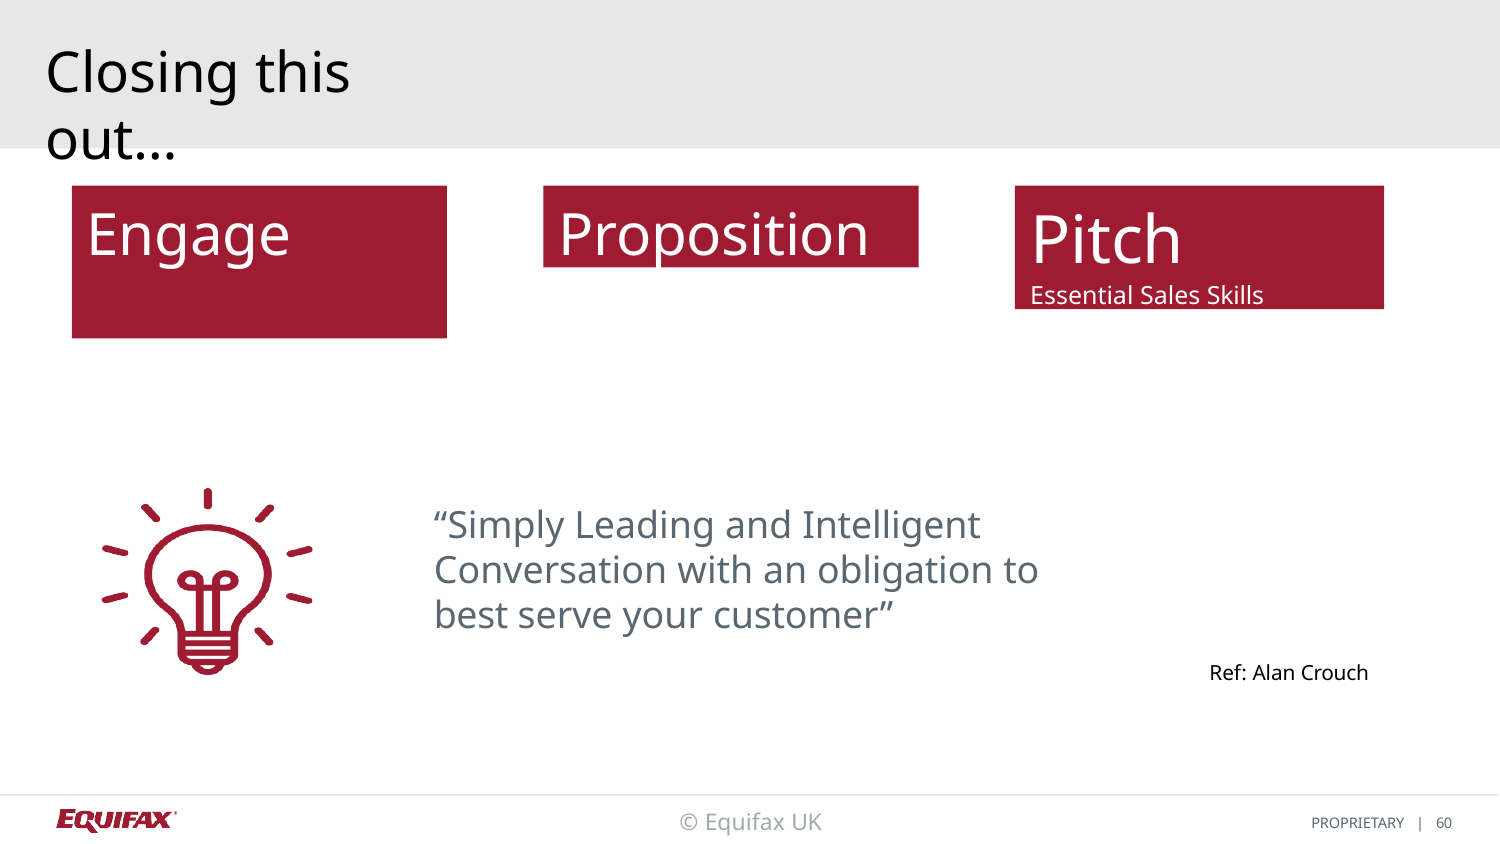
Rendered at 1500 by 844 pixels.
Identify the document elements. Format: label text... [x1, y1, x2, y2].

text_box Pitch Essential Sales Skills [1014, 185, 1385, 310]
picture [101, 488, 314, 675]
text_box Proposition [543, 185, 919, 268]
text_box Ref: Alan Crouch [1207, 657, 1372, 685]
slide_number PROPRIETARY | 60 [1309, 810, 1463, 844]
text_box Closing this out… [43, 33, 495, 171]
footer © Equifax UK [677, 803, 823, 844]
picture [56, 809, 177, 833]
title Engage [71, 185, 447, 339]
text_box “Simply Leading and Intelligent Conversation with an obligation to best serve your customer” [431, 499, 1119, 637]
